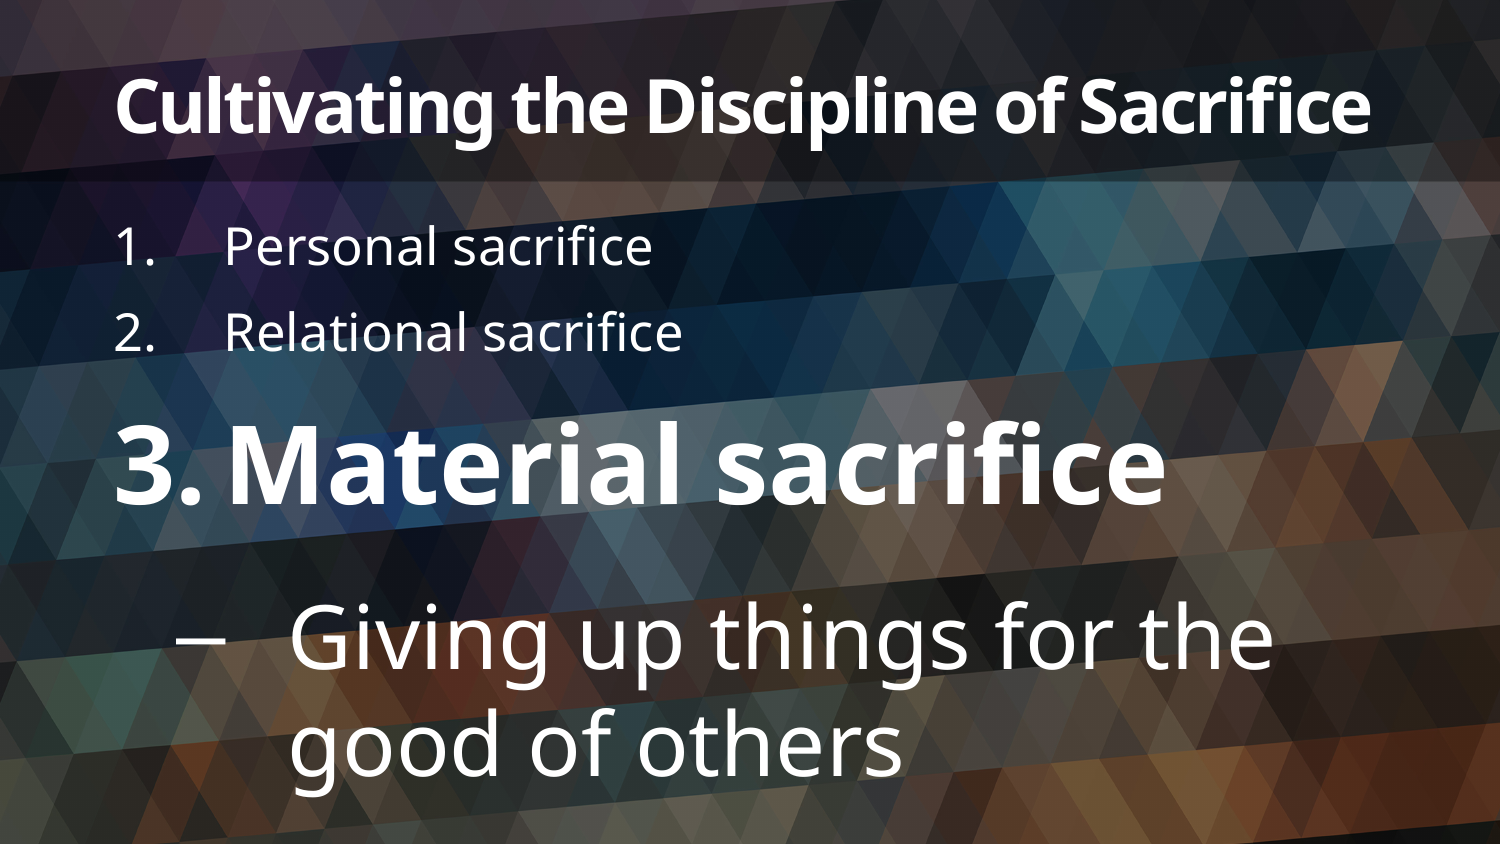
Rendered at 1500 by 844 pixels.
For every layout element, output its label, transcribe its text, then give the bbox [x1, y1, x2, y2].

picture [0, 0, 1500, 844]
list Personal sacrifice Relational sacrifice Material sacrifice Giving up things for the good of others [98, 205, 1397, 803]
title Cultivating the Discipline of Sacrifice [98, 33, 1397, 175]
